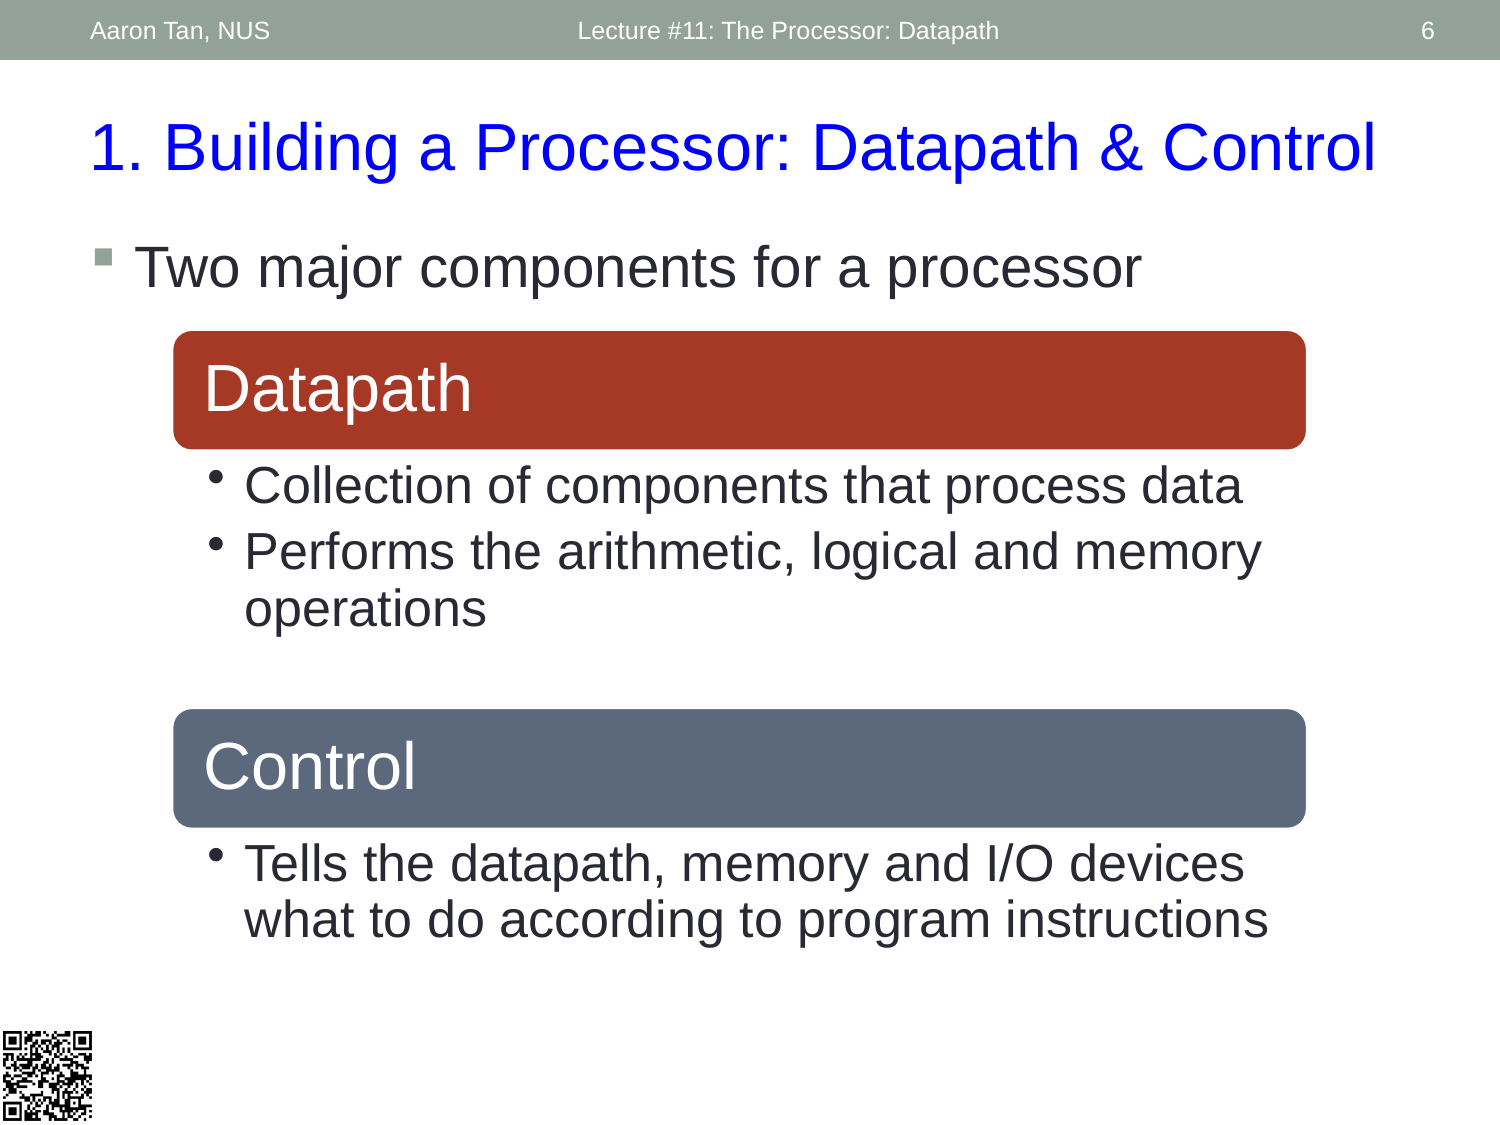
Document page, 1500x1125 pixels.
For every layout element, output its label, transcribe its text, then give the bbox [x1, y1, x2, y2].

slide_number 6 [1308, 3, 1450, 57]
footer Lecture #11: The Processor: Datapath [562, 3, 1238, 57]
list Two major components for a processor [75, 222, 1409, 365]
text_box 1. Building a Processor: Datapath & Control [74, 96, 1425, 192]
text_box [170, 324, 1309, 957]
picture [0, 1028, 95, 1124]
slide_number Aaron Tan, NUS [75, 3, 550, 57]
